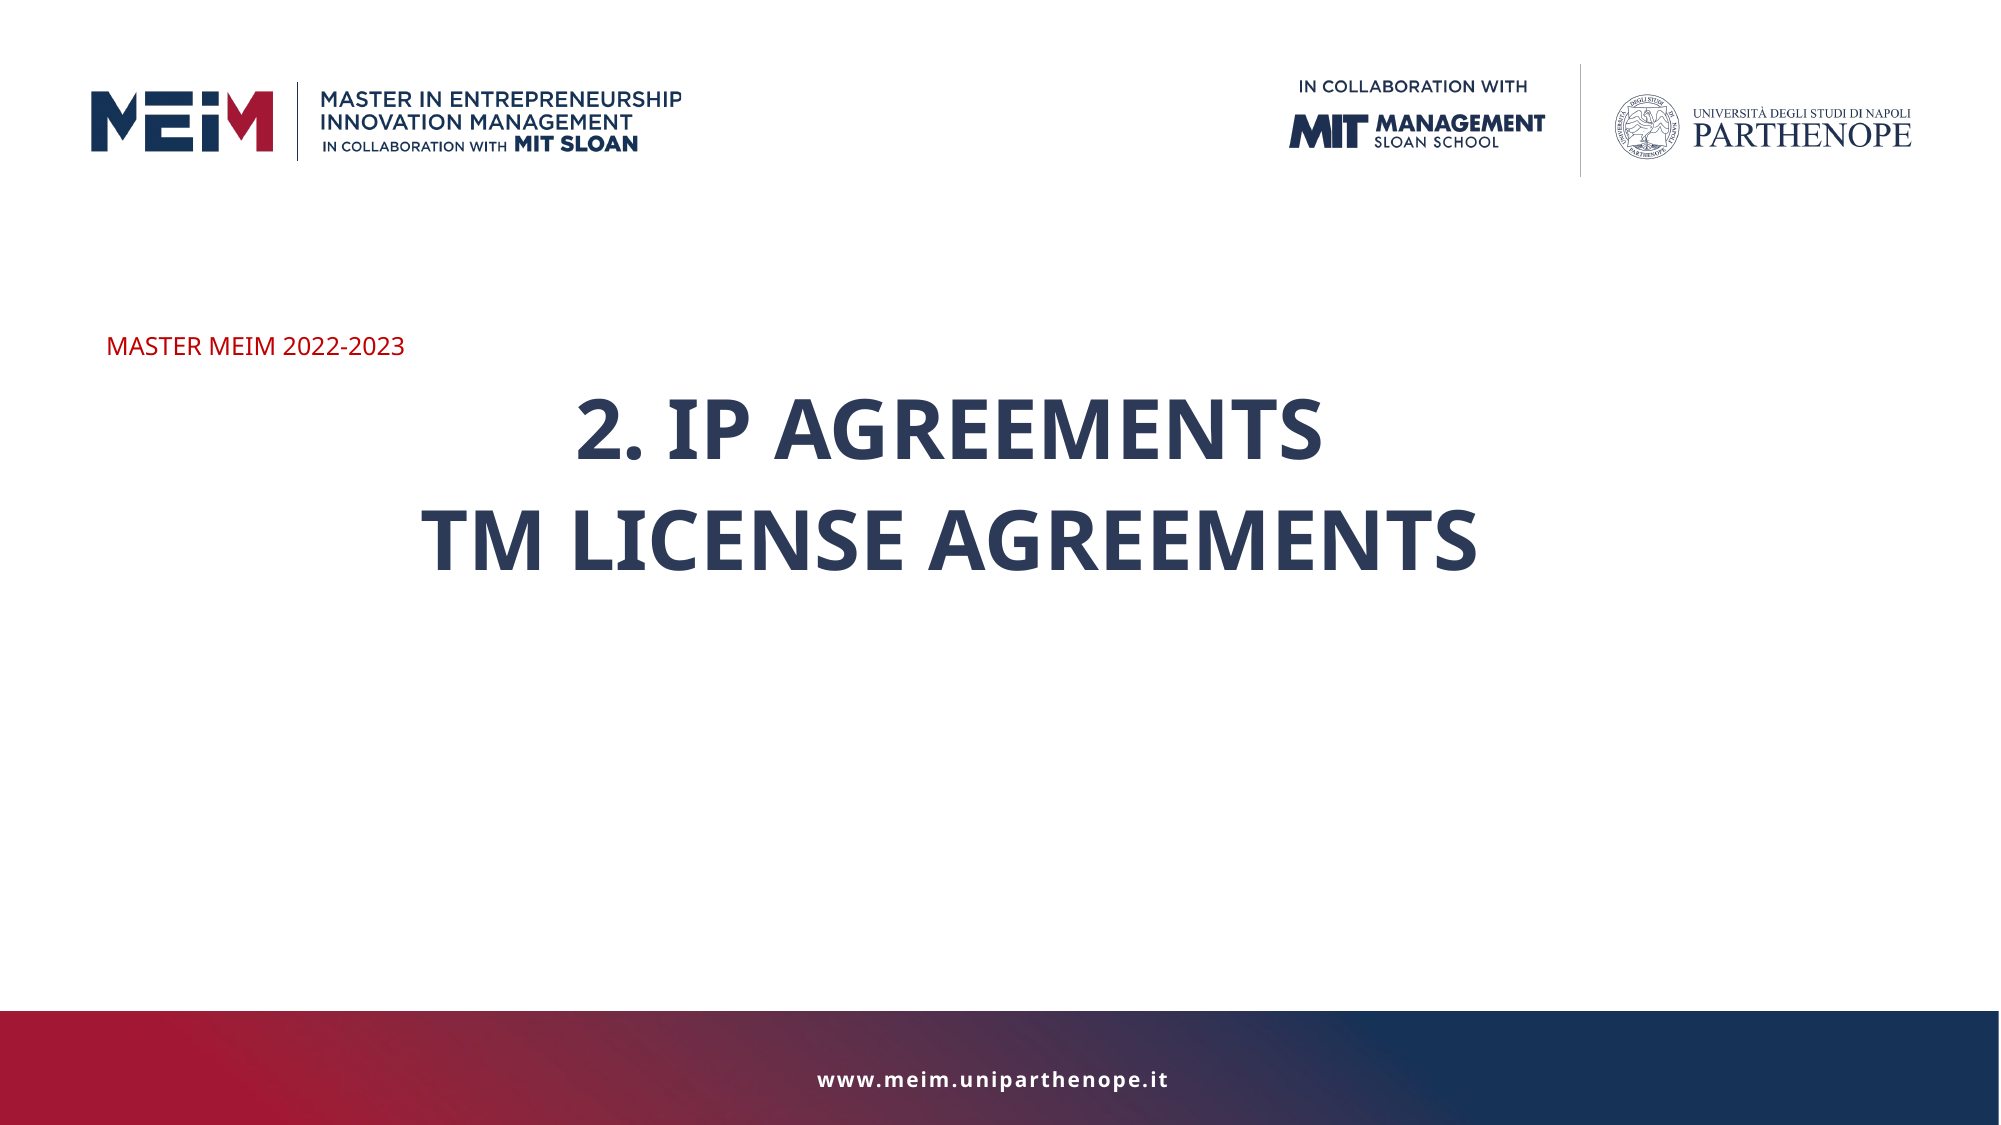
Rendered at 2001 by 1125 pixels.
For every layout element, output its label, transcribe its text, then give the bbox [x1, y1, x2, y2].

list MASTER MEIM 2022-2023 [91, 326, 897, 394]
picture [0, 1011, 1999, 1125]
list 2. IP agreements TM license agreements [91, 380, 1809, 598]
